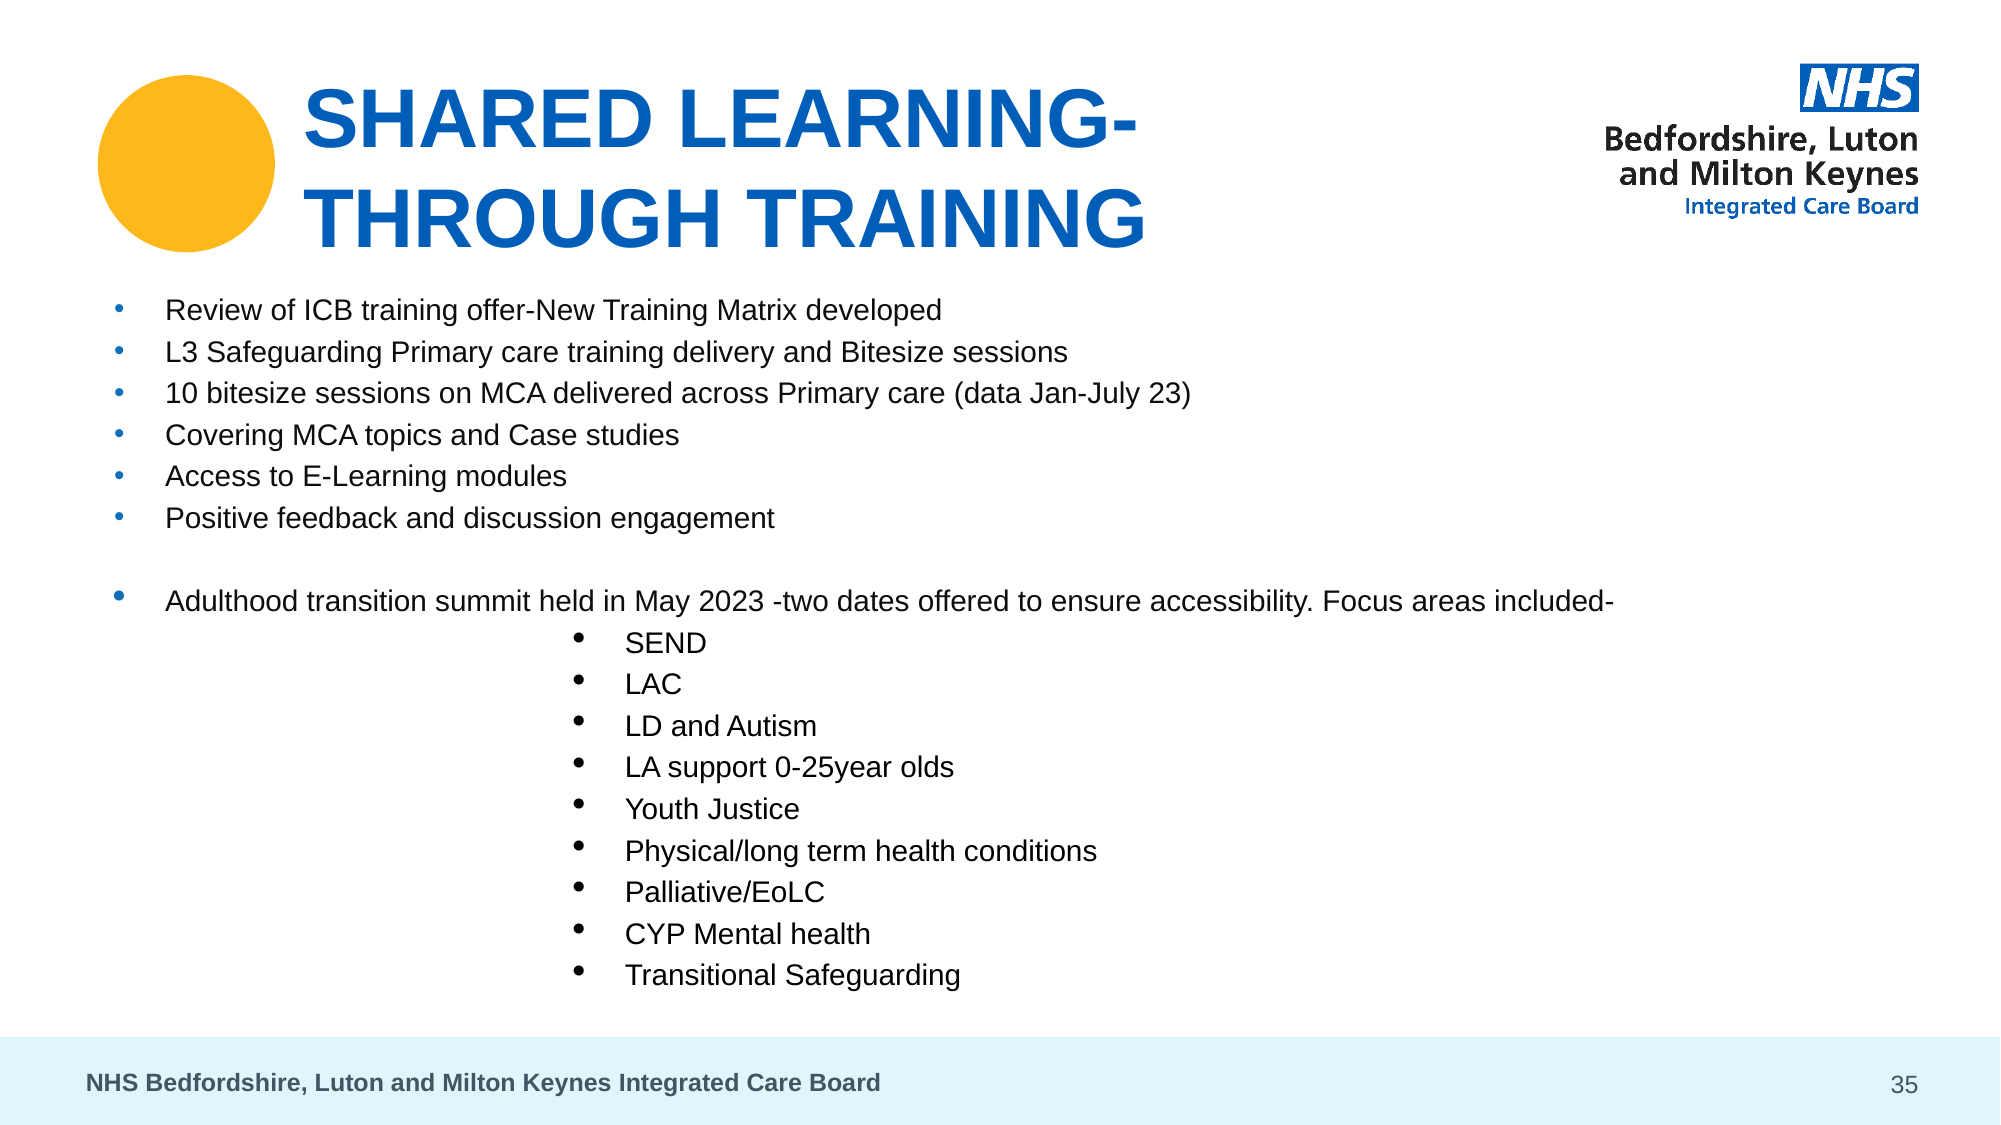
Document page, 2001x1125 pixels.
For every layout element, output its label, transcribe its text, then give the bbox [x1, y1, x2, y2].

picture [1602, 63, 1919, 222]
list Review of ICB training offer-New Training Matrix developed L3 Safeguarding Primary care training delivery and Bitesize sessions 10 bitesize sessions on MCA delivered across Primary care (data Jan-July 23) Covering MCA topics and Case studies Access to E-Learning modules Positive feedback and discussion engagement Adulthood transition summit held in May 2023 -two dates offered to ensure accessibility. Focus areas included- SEND LAC LD and Autism LA support 0-25year olds Youth Justice Physical/long term health conditions Palliative/EoLC CYP Mental health Transitional Safeguarding [114, 290, 1947, 1000]
slide_number 35 [1838, 1042, 1919, 1125]
footer NHS Bedfordshire, Luton and Milton Keynes Integrated Care Board [85, 1037, 1301, 1125]
title SHARED LEARNING- THROUGH TRAINING [303, 62, 1532, 265]
